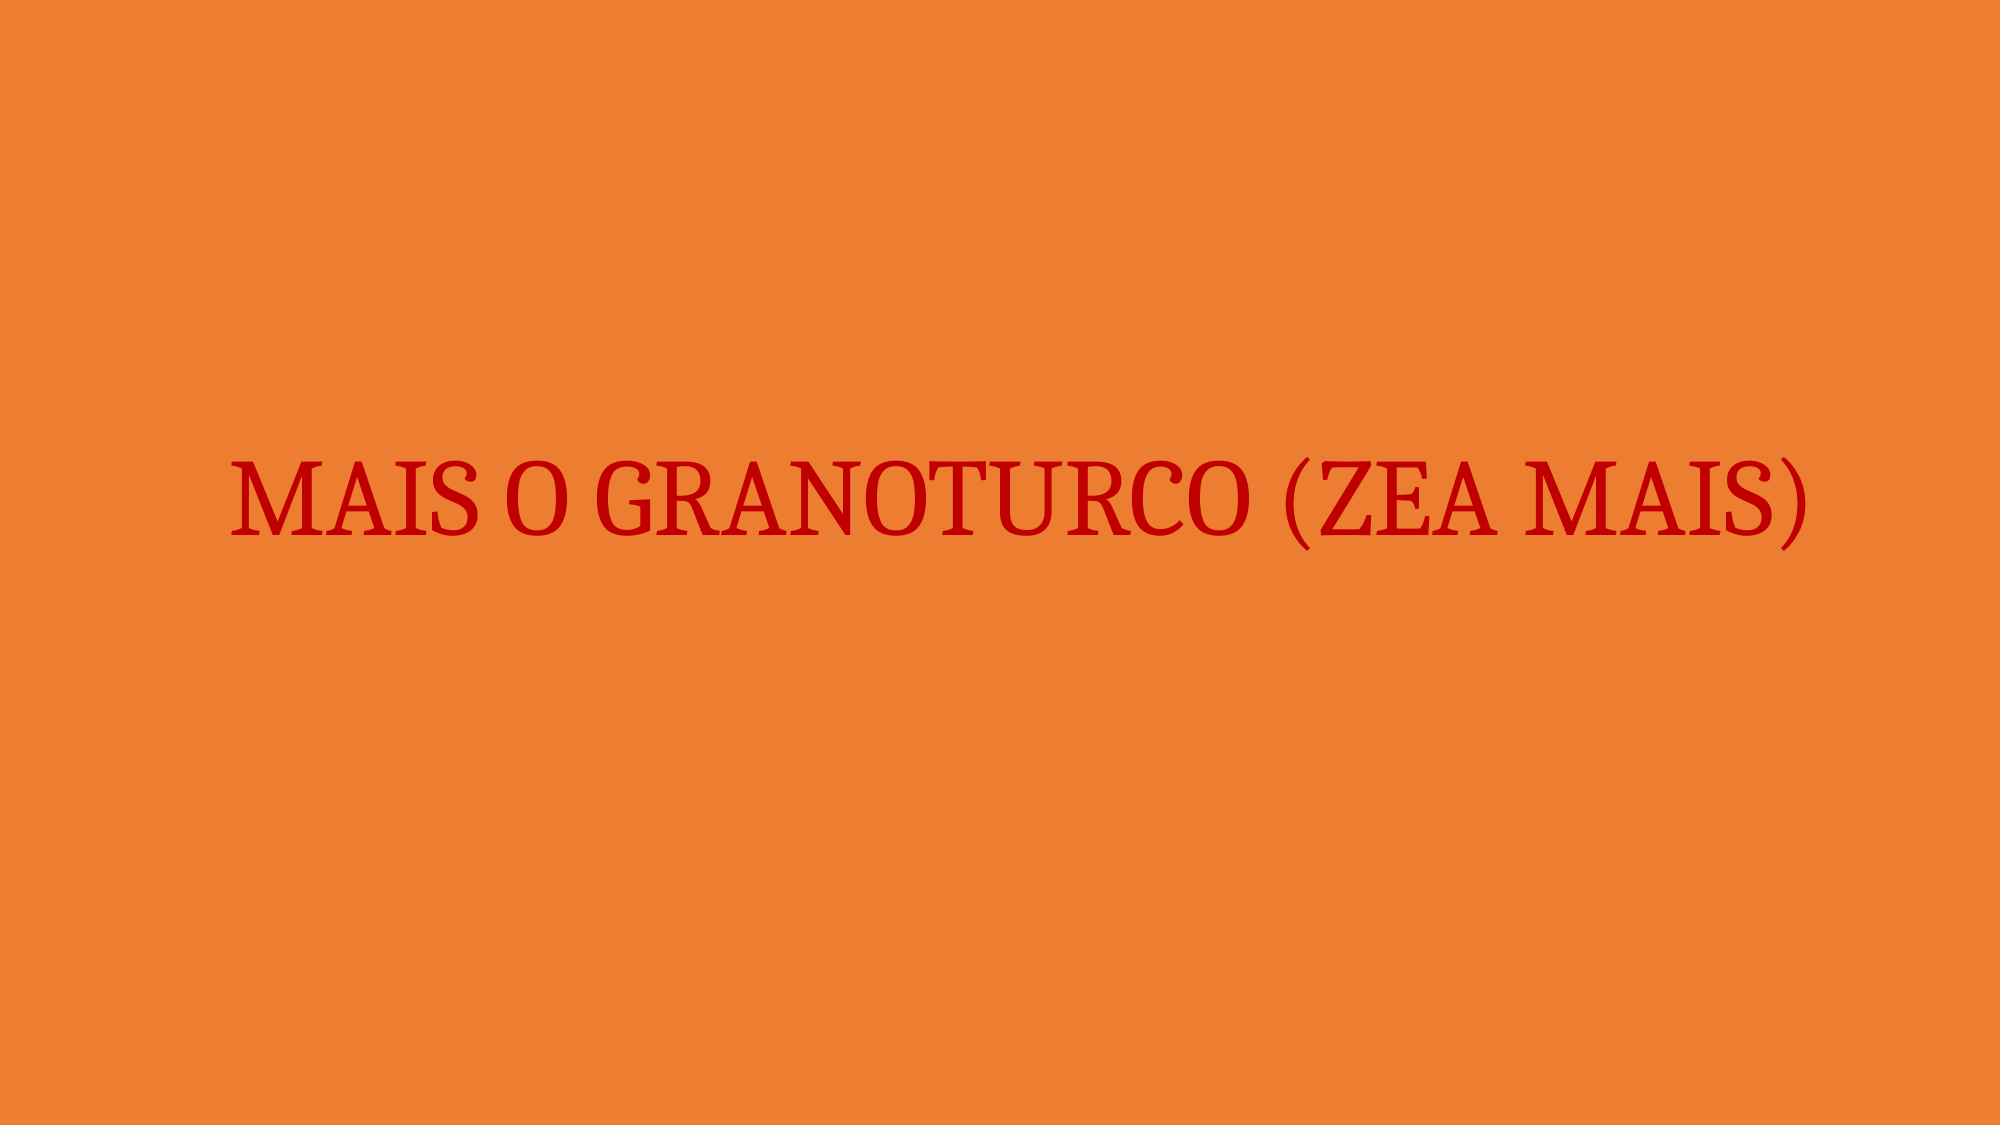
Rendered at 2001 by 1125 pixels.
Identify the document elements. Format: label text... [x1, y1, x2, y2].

title MAIS O GRANOTURCO (ZEA MAIS) [136, 392, 1910, 611]
